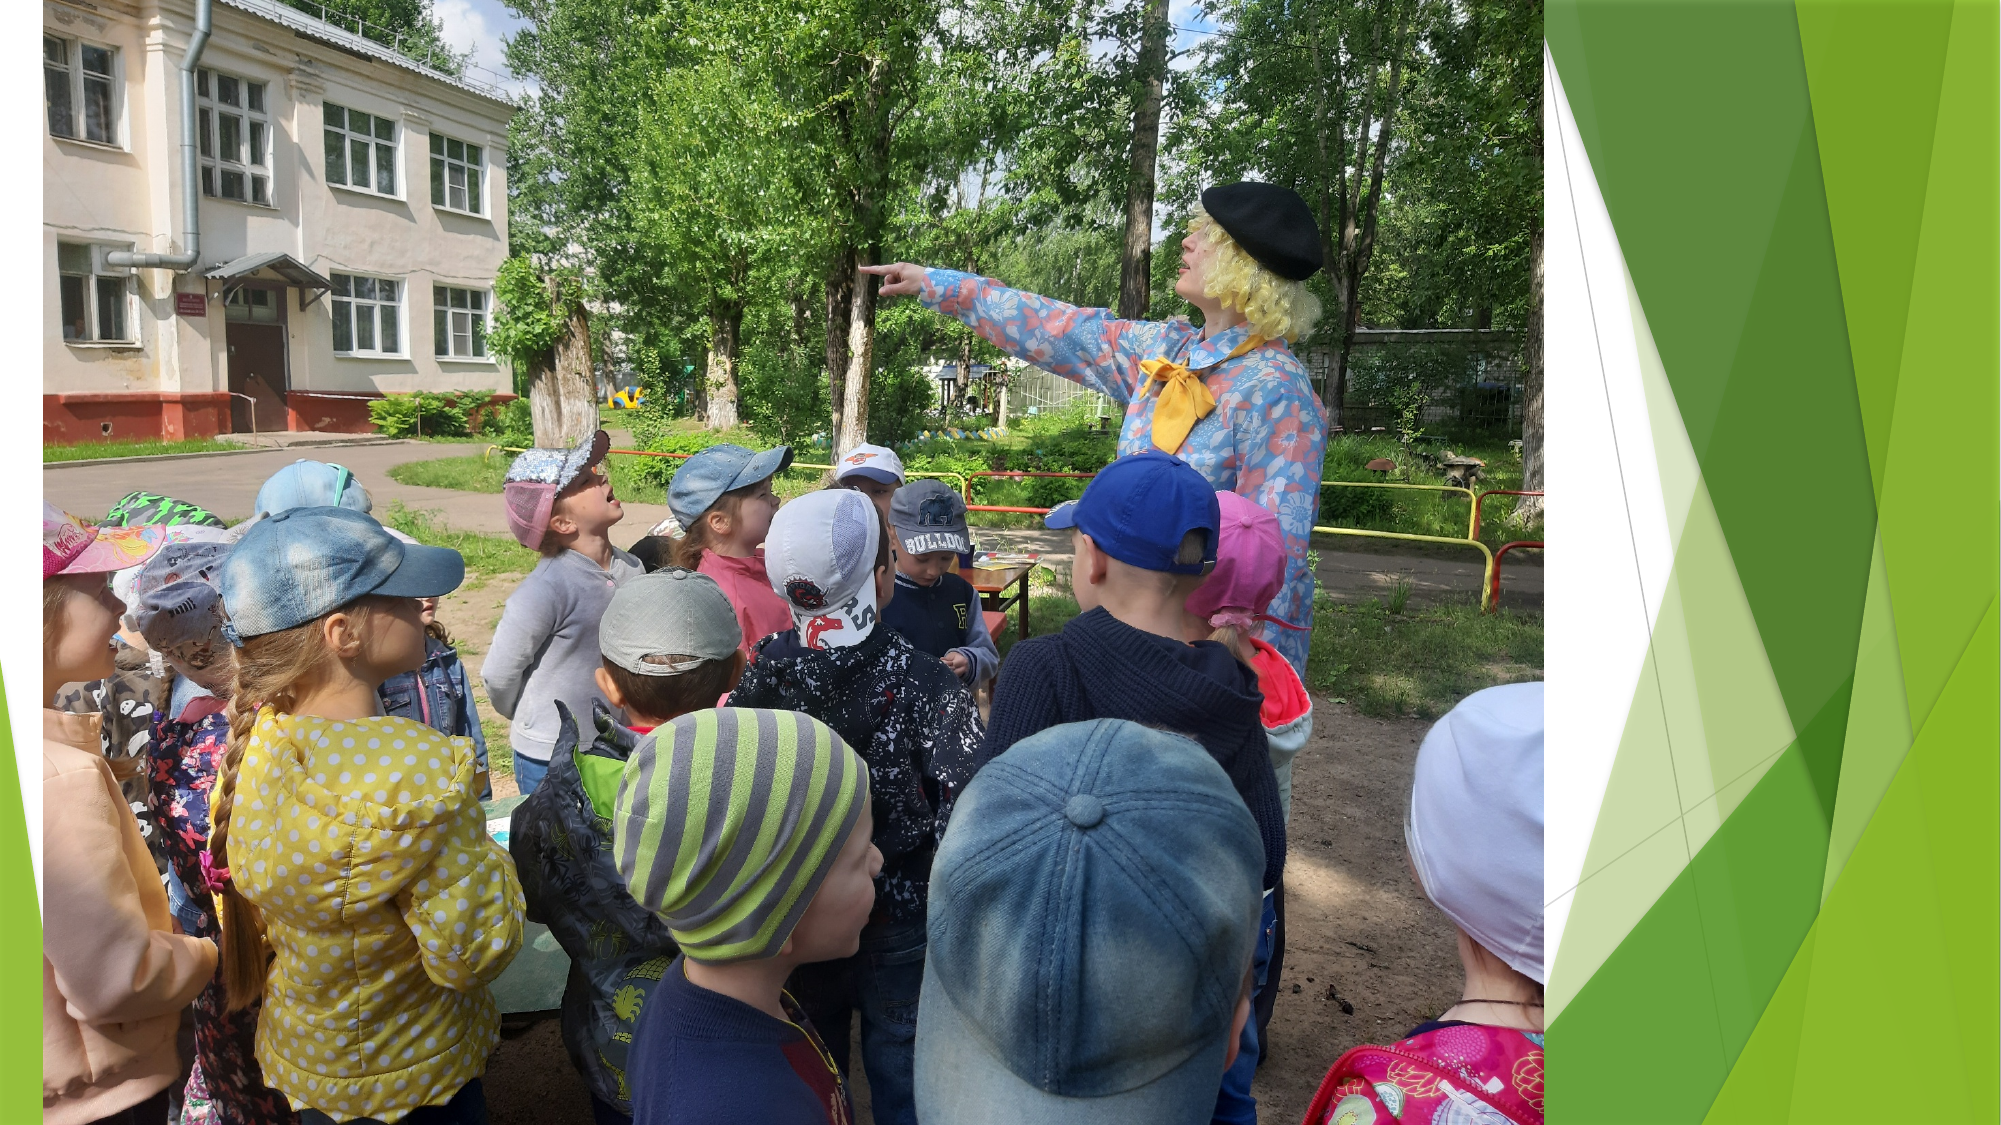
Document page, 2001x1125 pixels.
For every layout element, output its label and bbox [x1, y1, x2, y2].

picture [42, 0, 1544, 1125]
